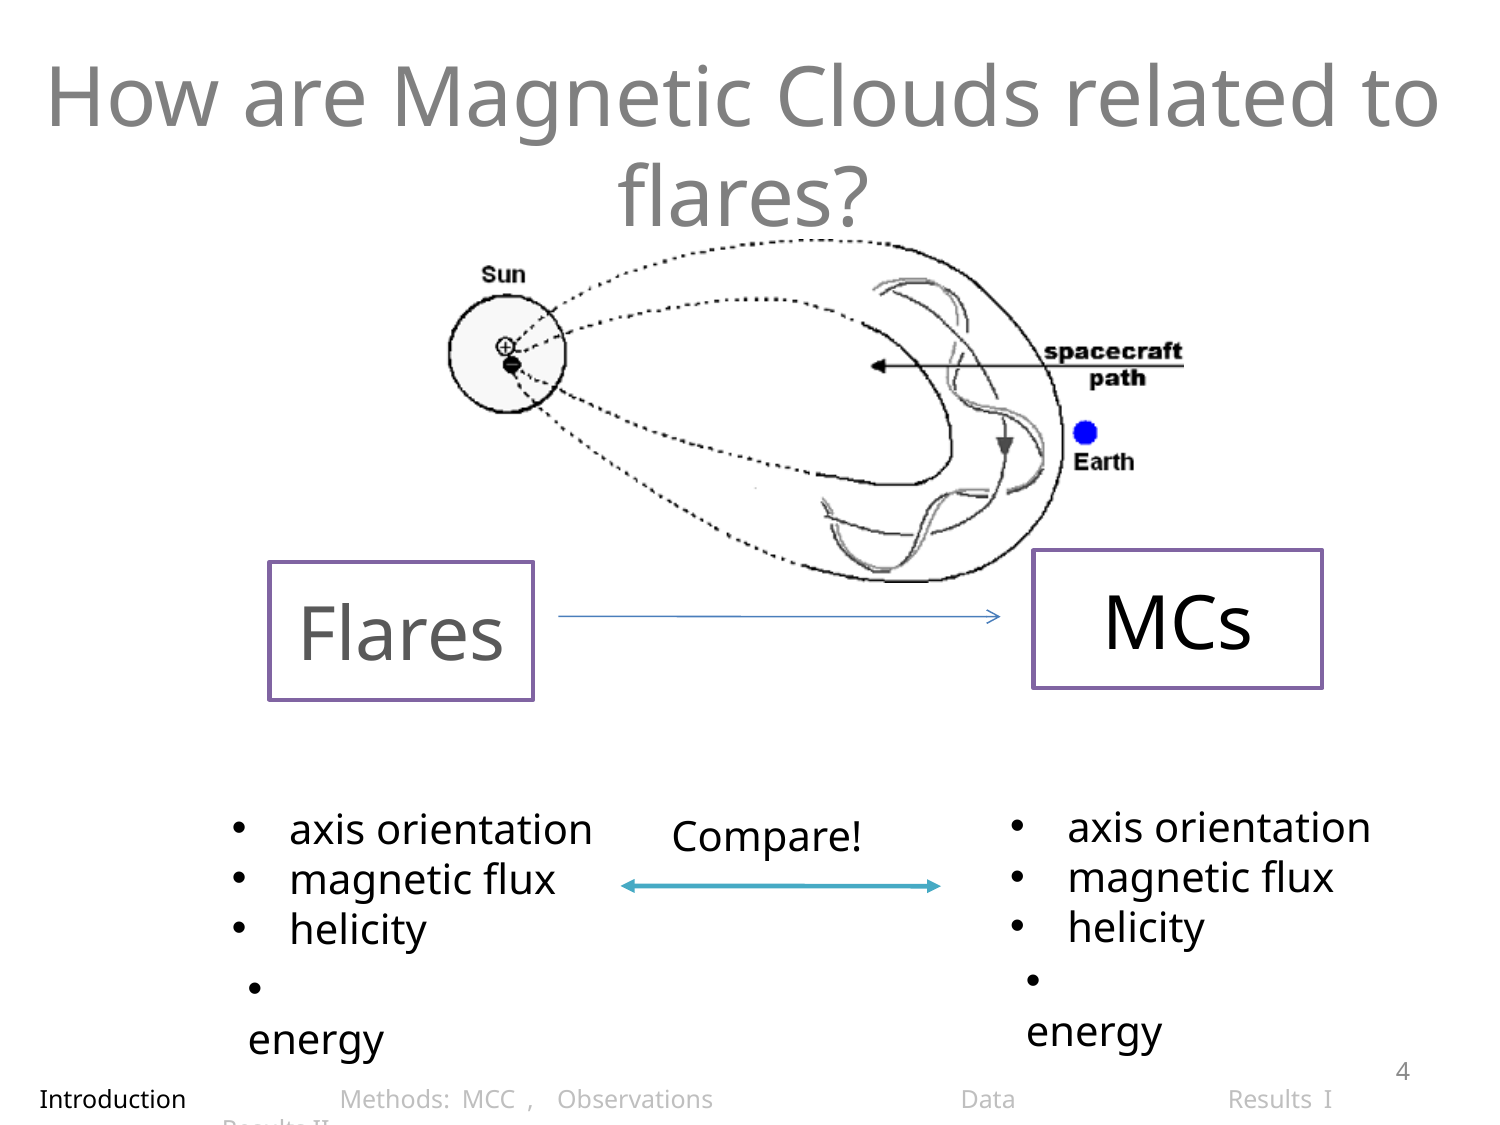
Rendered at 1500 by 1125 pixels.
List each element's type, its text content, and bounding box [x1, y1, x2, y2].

text_box MCs [1031, 548, 1324, 690]
text_box energy [232, 955, 449, 1071]
text_box energy [1011, 947, 1227, 1063]
slide_number 4 [1074, 1042, 1425, 1103]
text_box How are Magnetic Clouds related to flares? [0, 36, 1488, 251]
footer Introduction Methods: MCC , Observations Data Results I Results II [24, 1083, 1484, 1125]
title Flares [267, 560, 535, 702]
text_box axis orientation magnetic flux helicity [995, 793, 1387, 958]
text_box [620, 801, 942, 887]
text_box axis orientation magnetic flux helicity [217, 795, 609, 960]
picture [425, 238, 1184, 584]
